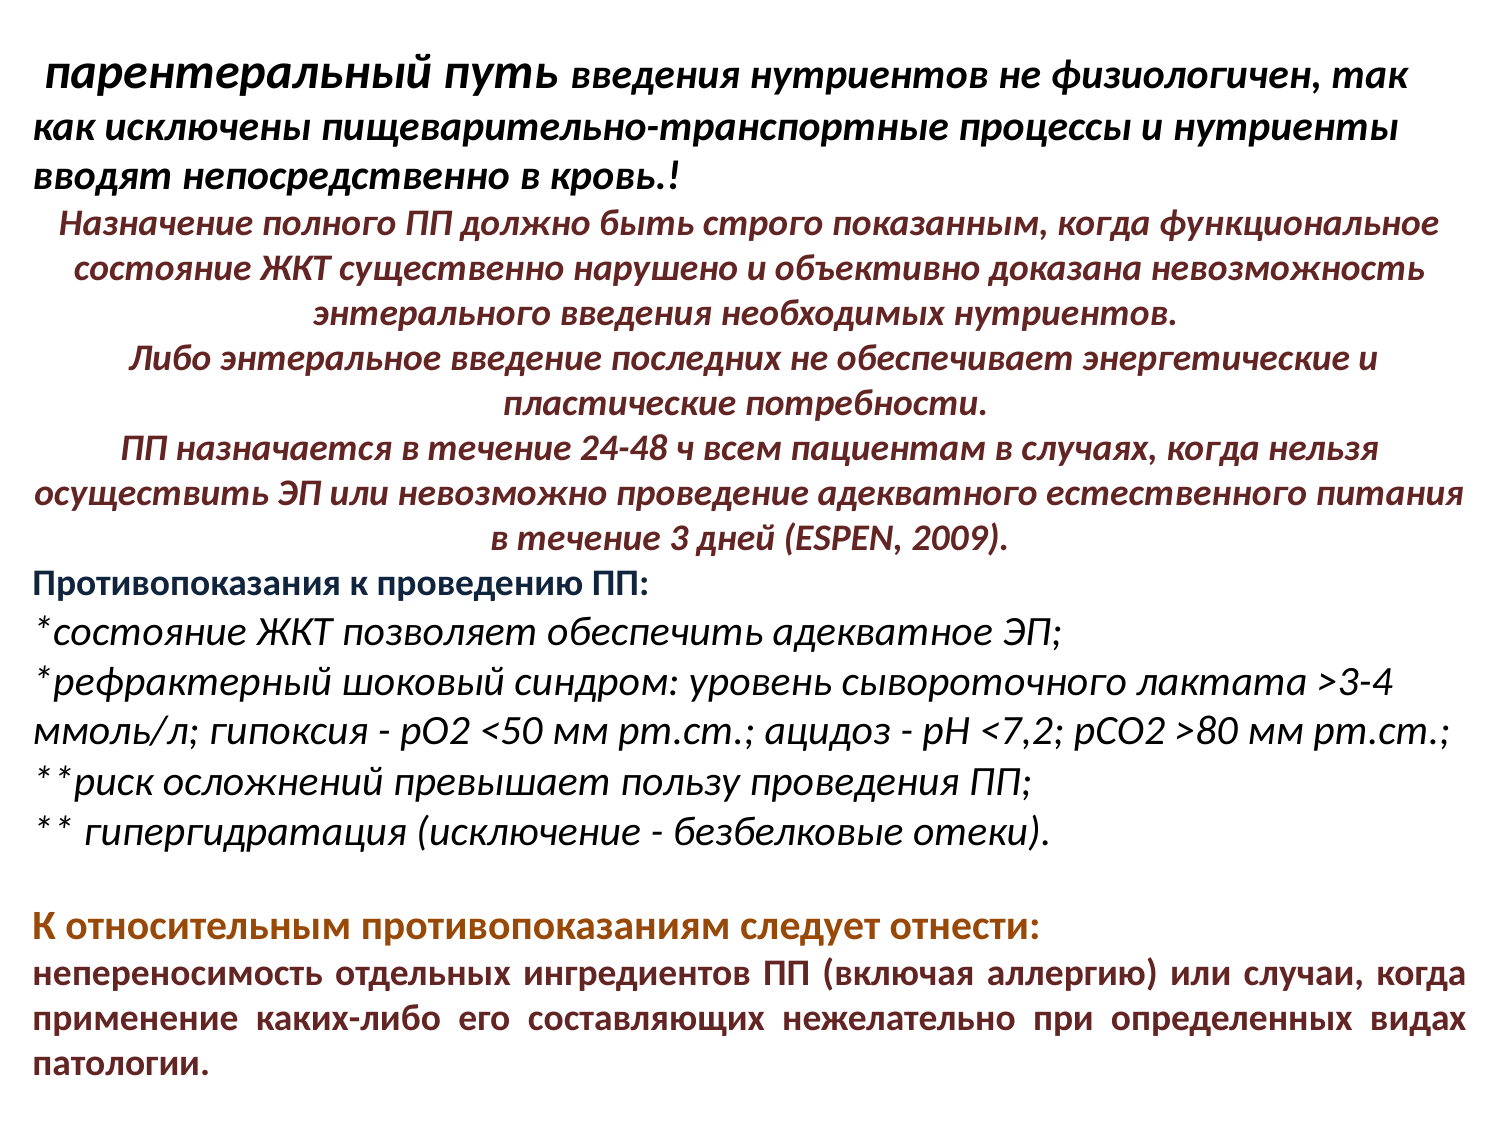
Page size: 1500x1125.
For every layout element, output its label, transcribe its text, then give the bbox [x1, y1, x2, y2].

text_box парентеральный путь введения нутриентов не физиологичен, так как исключены пищеварительно-транспортные процессы и нутриенты вводят непосредственно в кровь.! Назначение полного ПП должно быть строго показанным, когда функциональное состояние ЖКТ существенно нарушено и объективно доказана невозможность энтерального введения необходимых нутриентов. Либо энтеральное введение последних не обеспечивает энергетические и пластические потребности. ПП назначается в течение 24-48 ч всем пациентам в случаях, когда нельзя осуществить ЭП или невозможно проведение адекватного естественного питания в течение 3 дней (ESPEN, 2009). Противопоказания к проведению ПП: *состояние ЖКТ позволяет обеспечить адекватное ЭП; *рефрактерный шоковый синдром: уровень сывороточного лактата >3-4 ммоль/л; гипоксия - pO2 <50 мм рт.ст.; ацидоз - pH <7,2; pCO2 >80 мм рт.ст.; **риск осложнений превышает пользу проведения ПП; ** гипергидратация (исключение - безбелковые отеки). К относительным противопоказаниям следует отнести: непереносимость отдельных ингредиентов ПП (включая аллергию) или случаи, когда применение каких-либо его составляющих нежелательно при определенных видах патологии. [17, 30, 1483, 1091]
